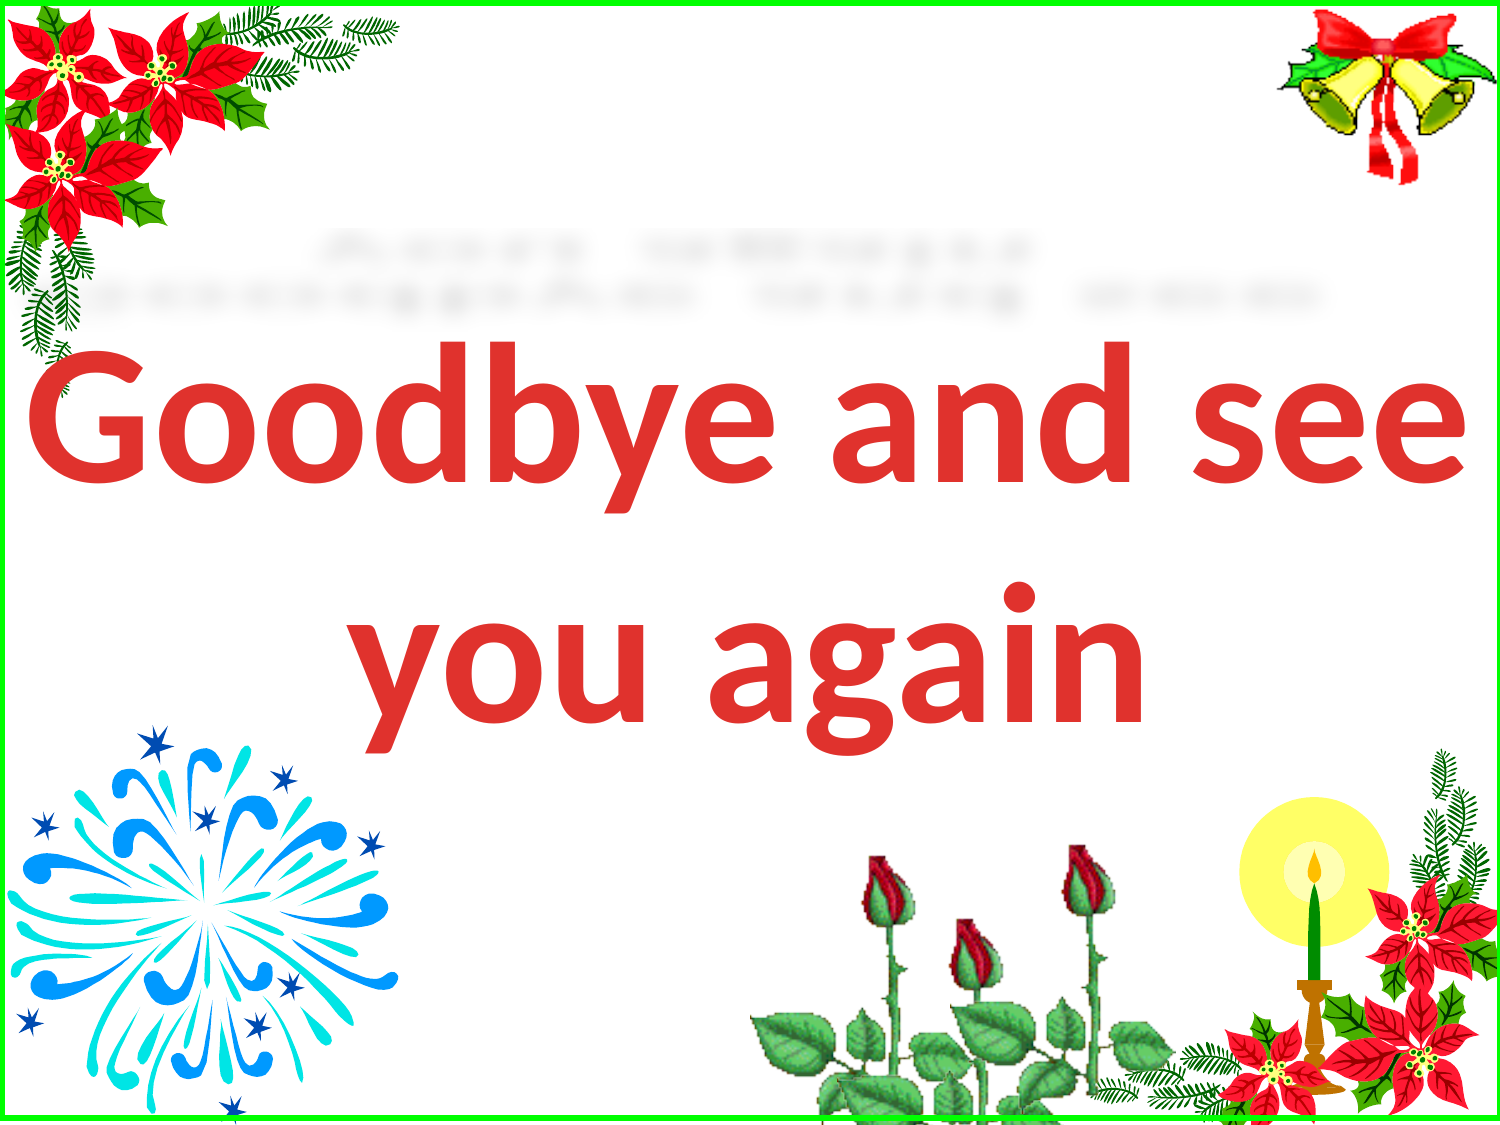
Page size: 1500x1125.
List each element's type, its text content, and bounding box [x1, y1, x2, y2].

text_box Goodbye and see you again [0, 274, 1500, 770]
picture [749, 748, 1500, 1125]
picture [1274, 0, 1500, 194]
picture [0, 724, 406, 1125]
picture [0, 0, 401, 399]
text_box [403, 3, 1500, 274]
text_box [410, 770, 1082, 1119]
